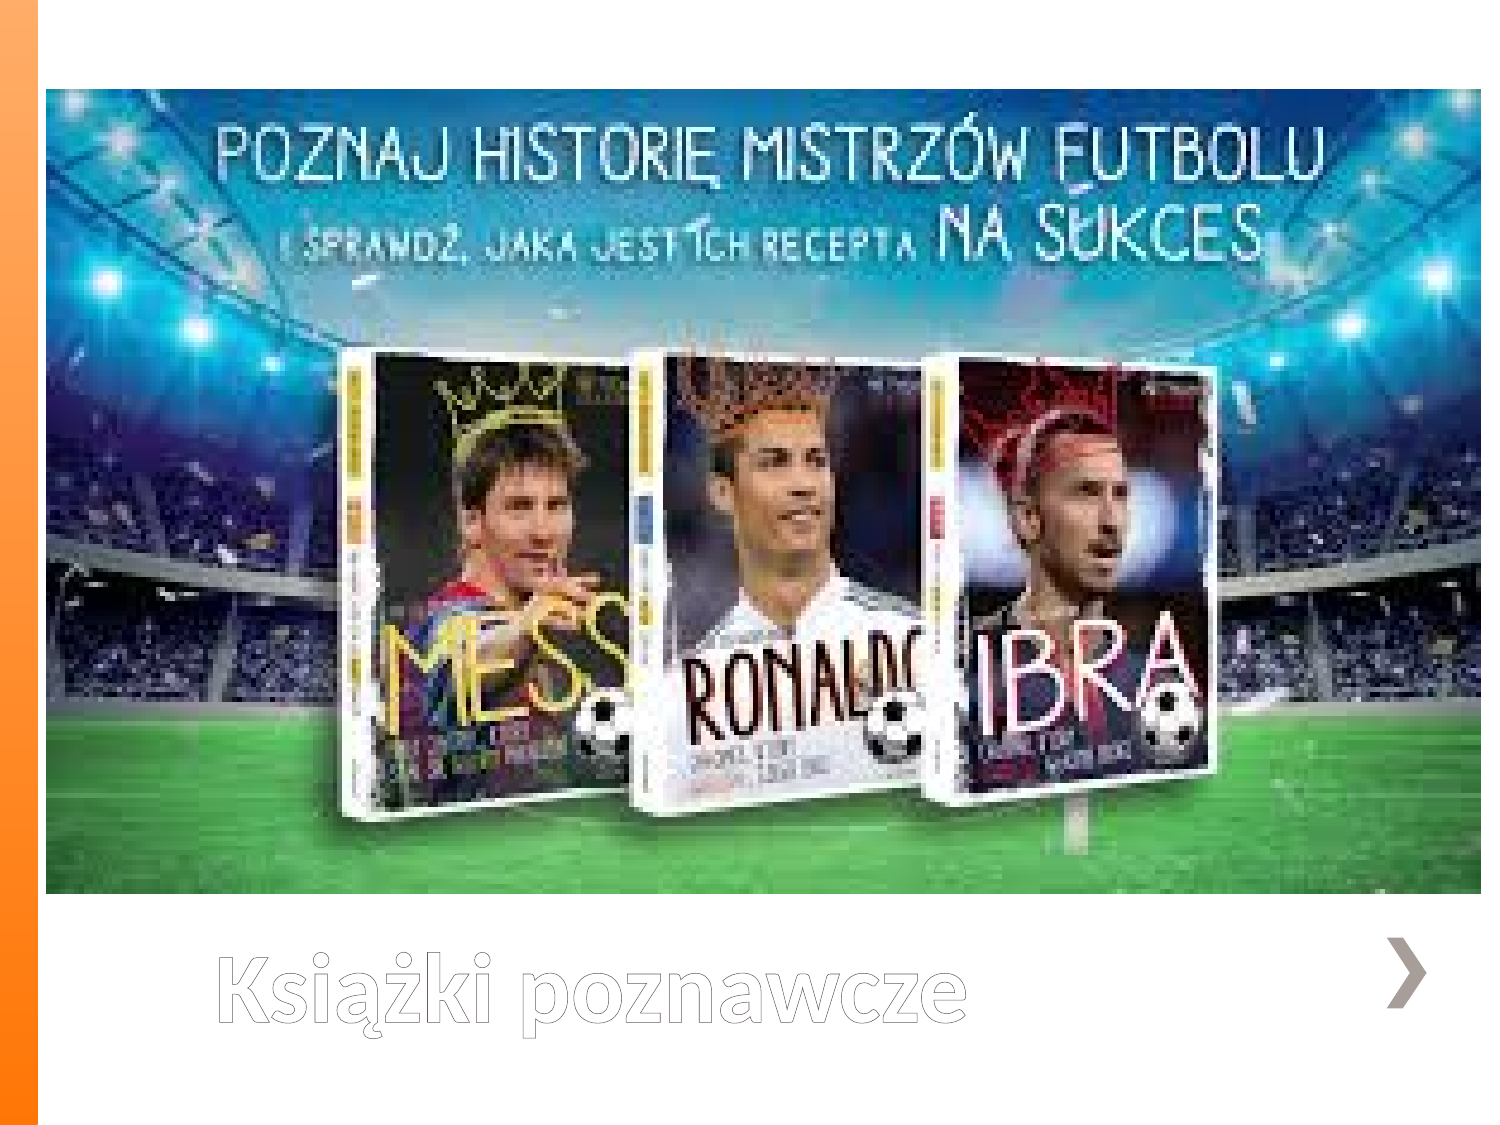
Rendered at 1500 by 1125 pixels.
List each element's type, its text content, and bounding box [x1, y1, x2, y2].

title Książki poznawcze [200, 904, 1388, 1050]
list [46, 89, 1482, 894]
